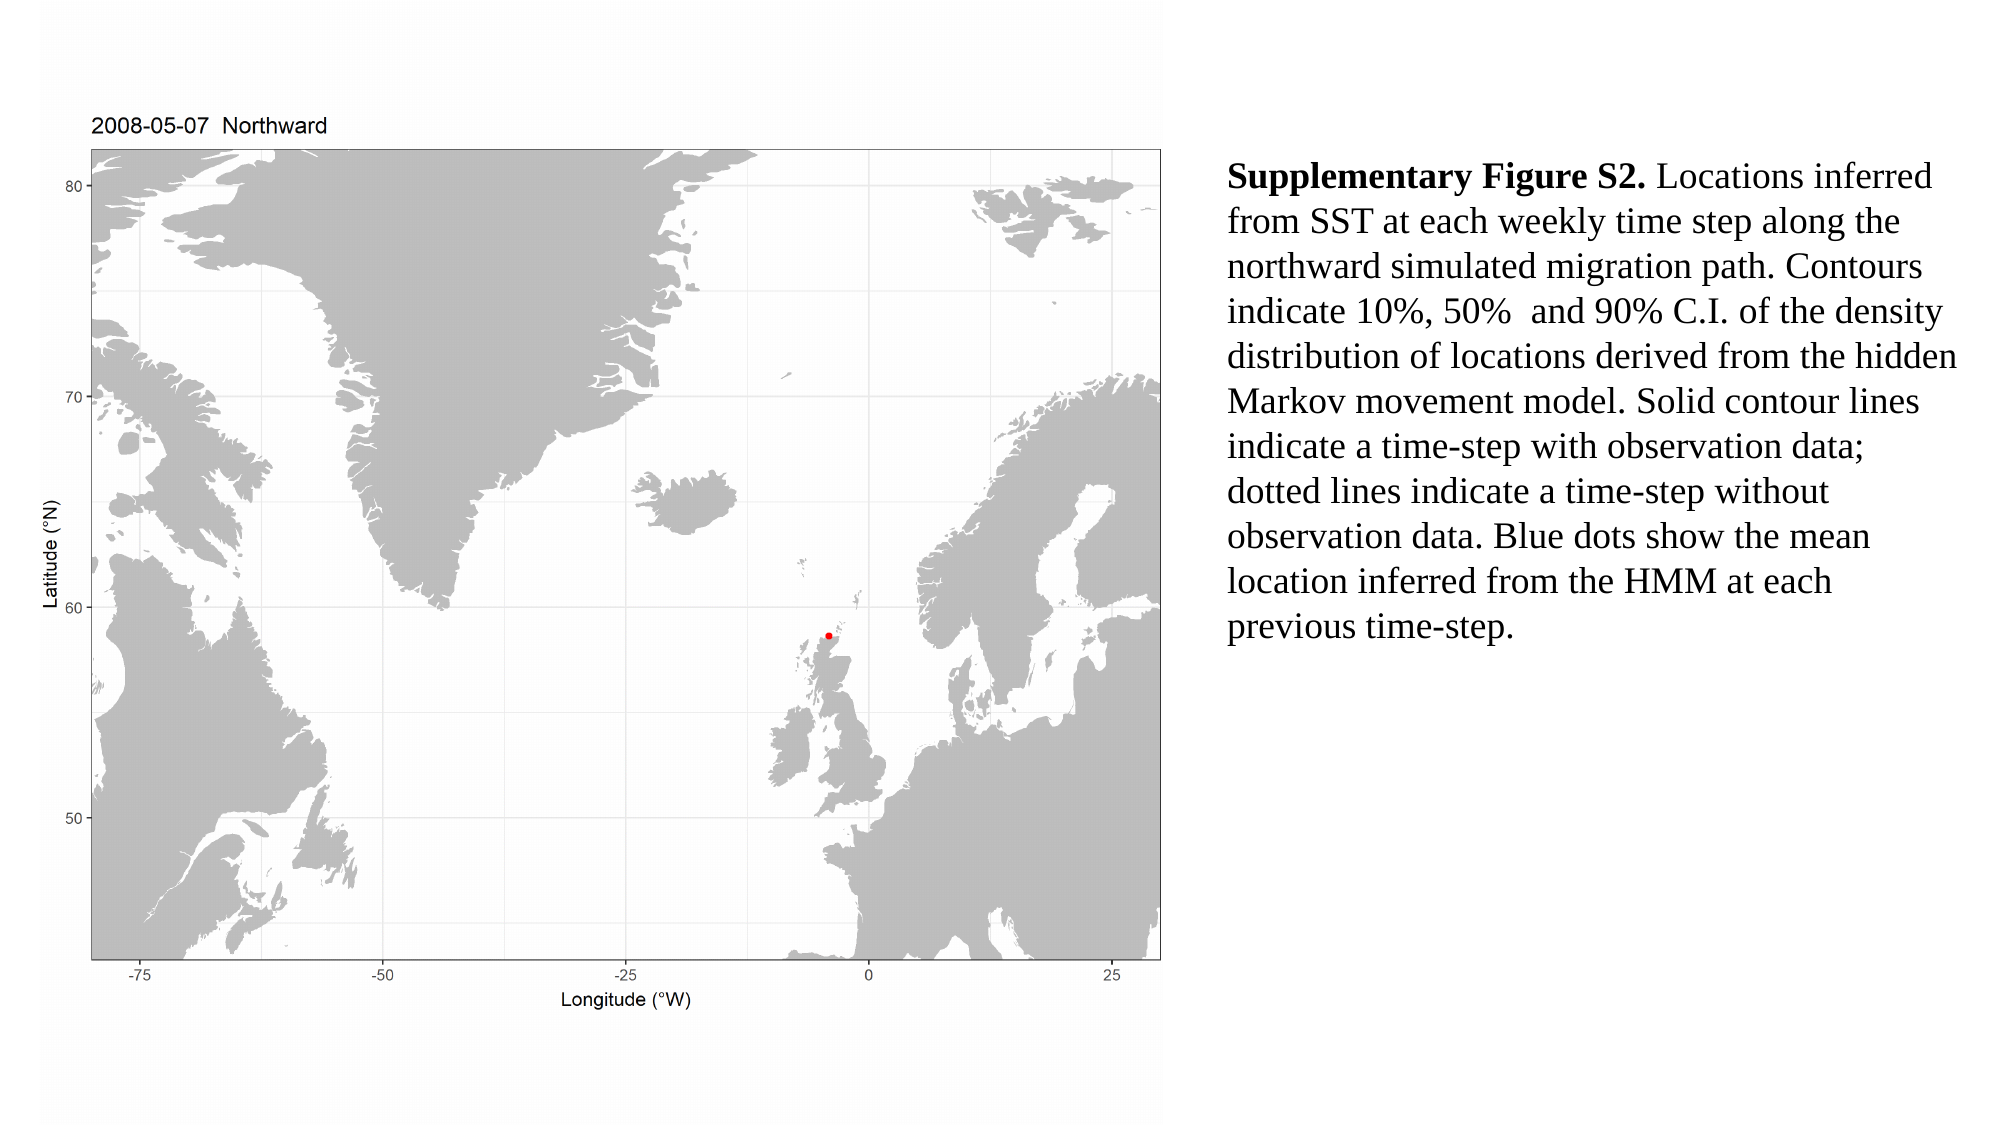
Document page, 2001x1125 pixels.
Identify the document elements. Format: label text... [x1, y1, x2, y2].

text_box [38, 0, 1164, 1125]
text_box Supplementary Figure S2. Locations inferred from SST at each weekly time step along the northward simulated migration path. Contours indicate 10%, 50% and 90% C.I. of the density distribution of locations derived from the hidden Markov movement model. Solid contour lines indicate a time-step with observation data; dotted lines indicate a time-step without observation data. Blue dots show the mean location inferred from the HMM at each previous time-step. [1212, 143, 1981, 699]
